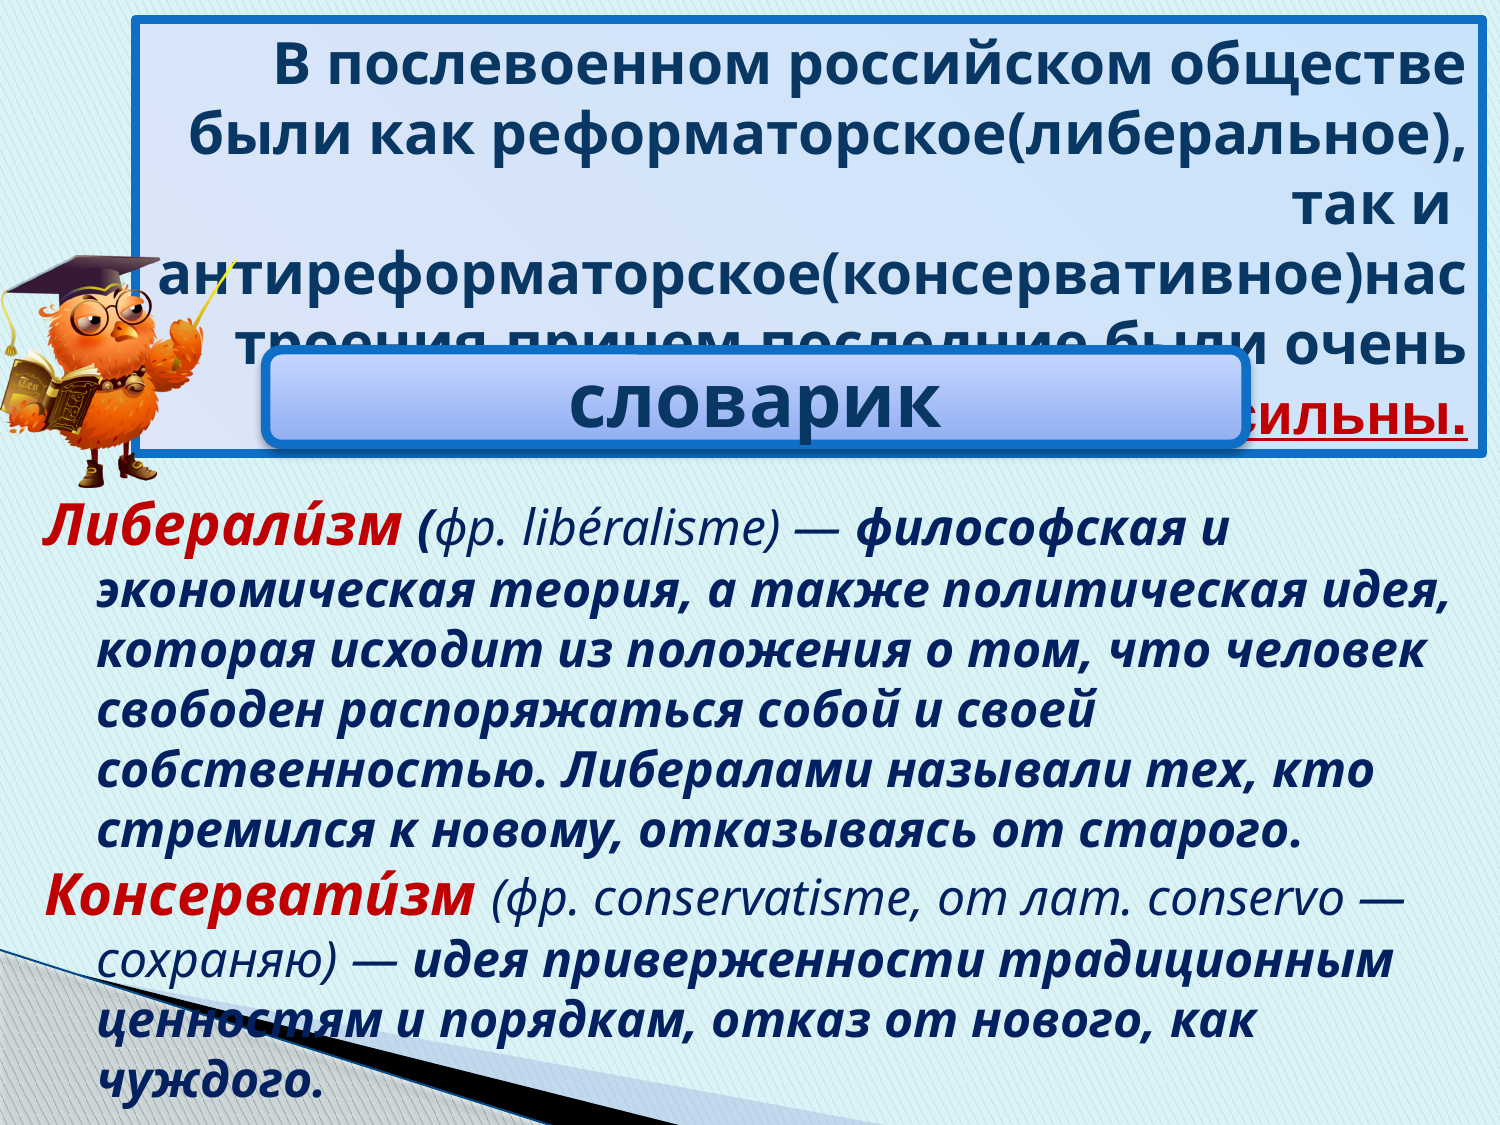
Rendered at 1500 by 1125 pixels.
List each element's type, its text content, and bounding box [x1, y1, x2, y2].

picture [0, 255, 237, 489]
text_box В послевоенном российском обществе были как реформаторское(либеральное), так и антиреформаторское(консервативное)настроения,причем последние были очень сильны. [131, 15, 1487, 458]
text_box Либерали́зм (фр. libéralisme) — философская и экономическая теория, а также политическая идея, которая исходит из положения о том, что человек свободен распоряжаться собой и своей собственностью. Либералами называли тех, кто стремился к новому, отказываясь от старого. Консервати́зм (фр. conservatisme, от лат. conservo — сохраняю) — идея приверженности традиционным ценностям и порядкам, отказ от нового, как чуждого. [29, 479, 1500, 1115]
text_box словарик [264, 349, 1247, 446]
